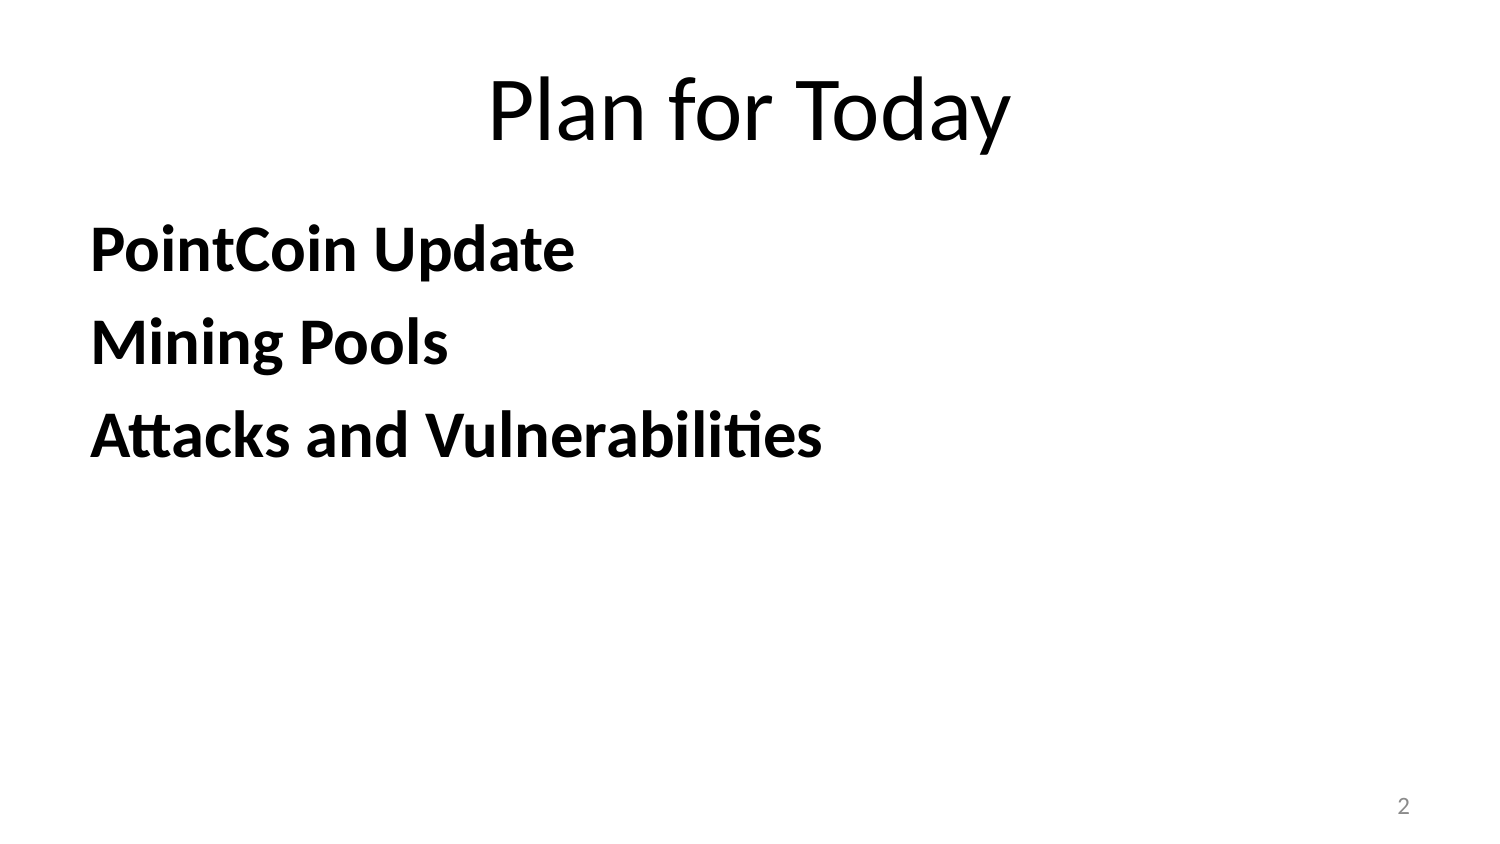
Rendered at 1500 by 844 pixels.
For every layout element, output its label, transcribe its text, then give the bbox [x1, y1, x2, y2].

title Plan for Today [75, 33, 1425, 175]
list PointCoin Update Mining Pools Attacks and Vulnerabilities [75, 196, 1425, 754]
slide_number 1 [1074, 782, 1425, 827]
